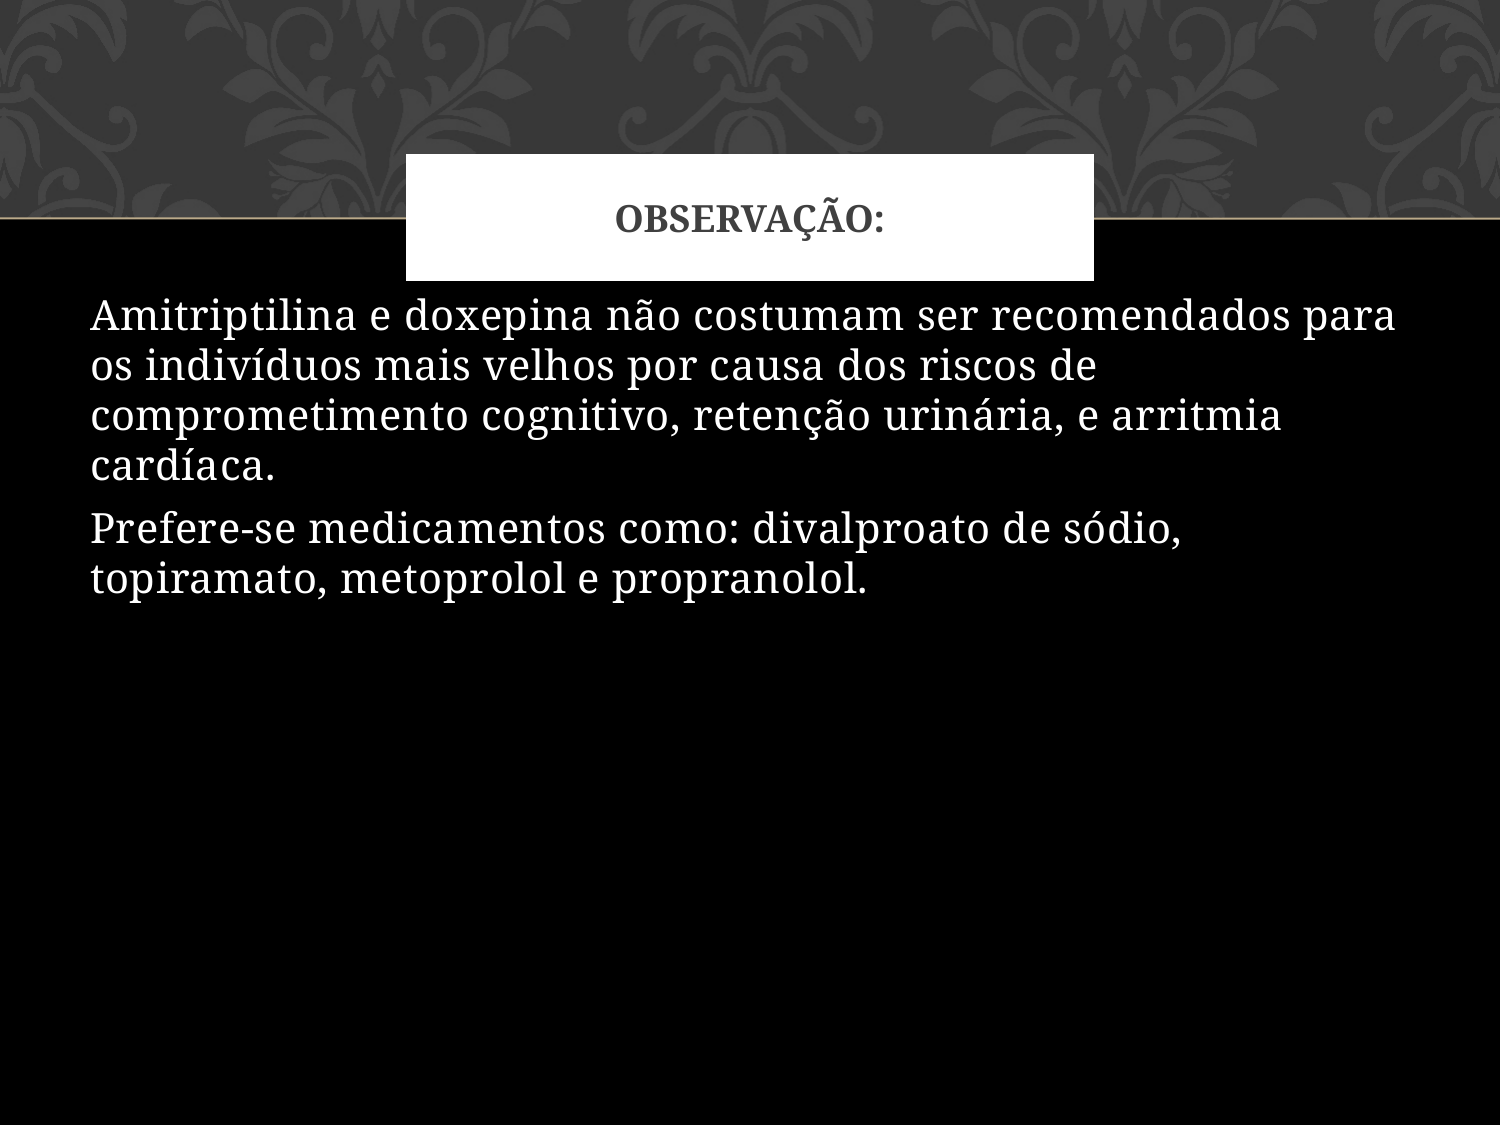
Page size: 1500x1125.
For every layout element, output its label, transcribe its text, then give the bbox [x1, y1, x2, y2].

title Observação: [406, 154, 1094, 281]
list Amitriptilina e doxepina não costumam ser recomendados para os indivíduos mais velhos por causa dos riscos de comprometimento cognitivo, retenção urinária, e arritmia cardíaca. Prefere-se medicamentos como: divalproato de sódio, topiramato, metoprolol e propranolol. [75, 281, 1425, 1005]
